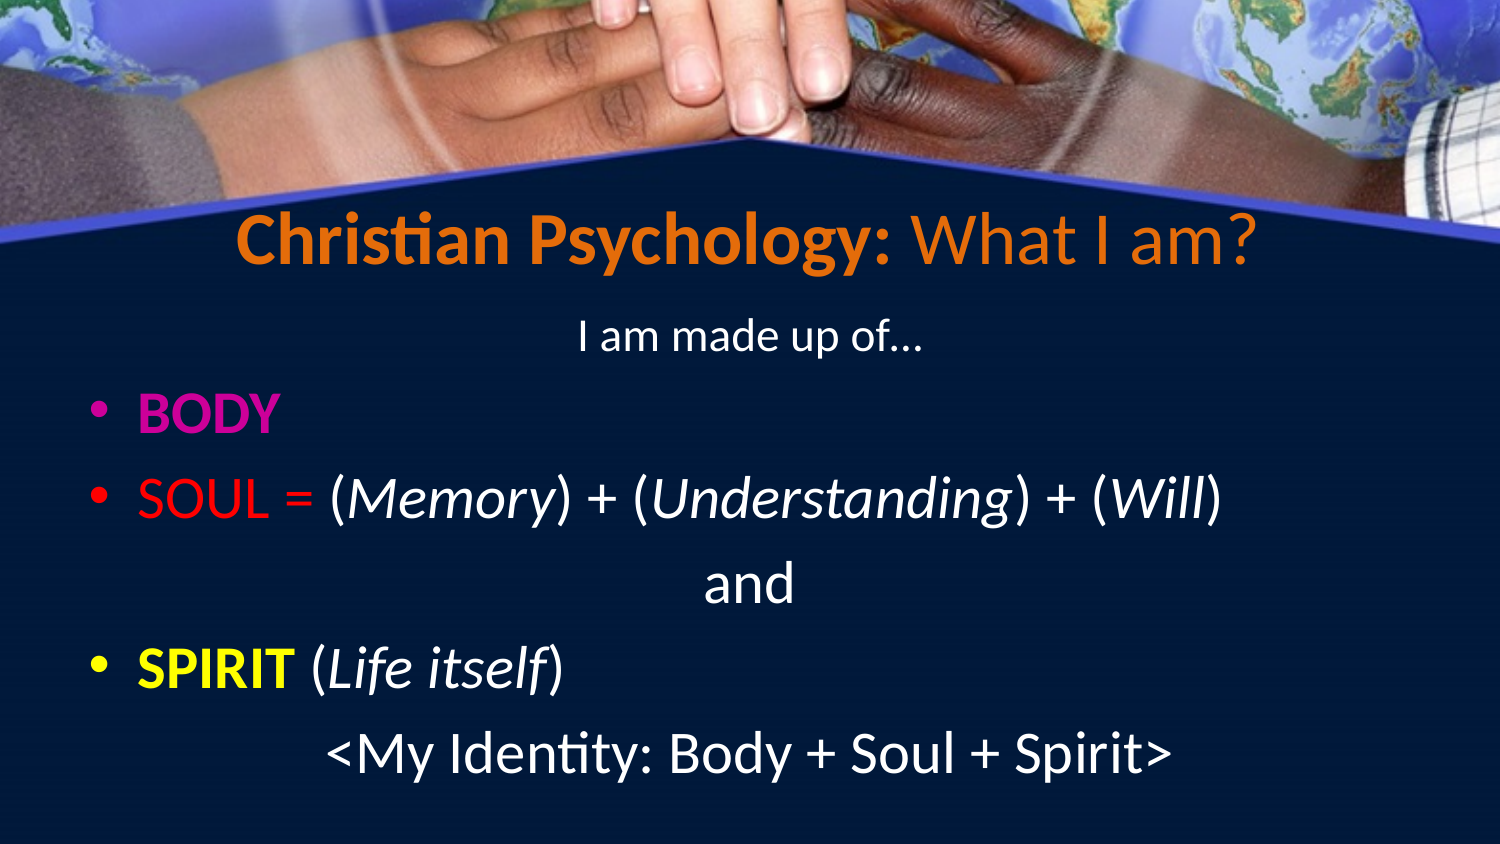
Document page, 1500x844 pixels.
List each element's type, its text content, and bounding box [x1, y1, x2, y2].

list I am made up of… BODY SOUL = (Memory) + (Understanding) + (Will) and SPIRIT (Life itself) <My Identity: Body + Soul + Spirit> [73, 296, 1427, 798]
title Christian Psychology: What I am? [73, 172, 1424, 296]
picture [0, 0, 1500, 844]
